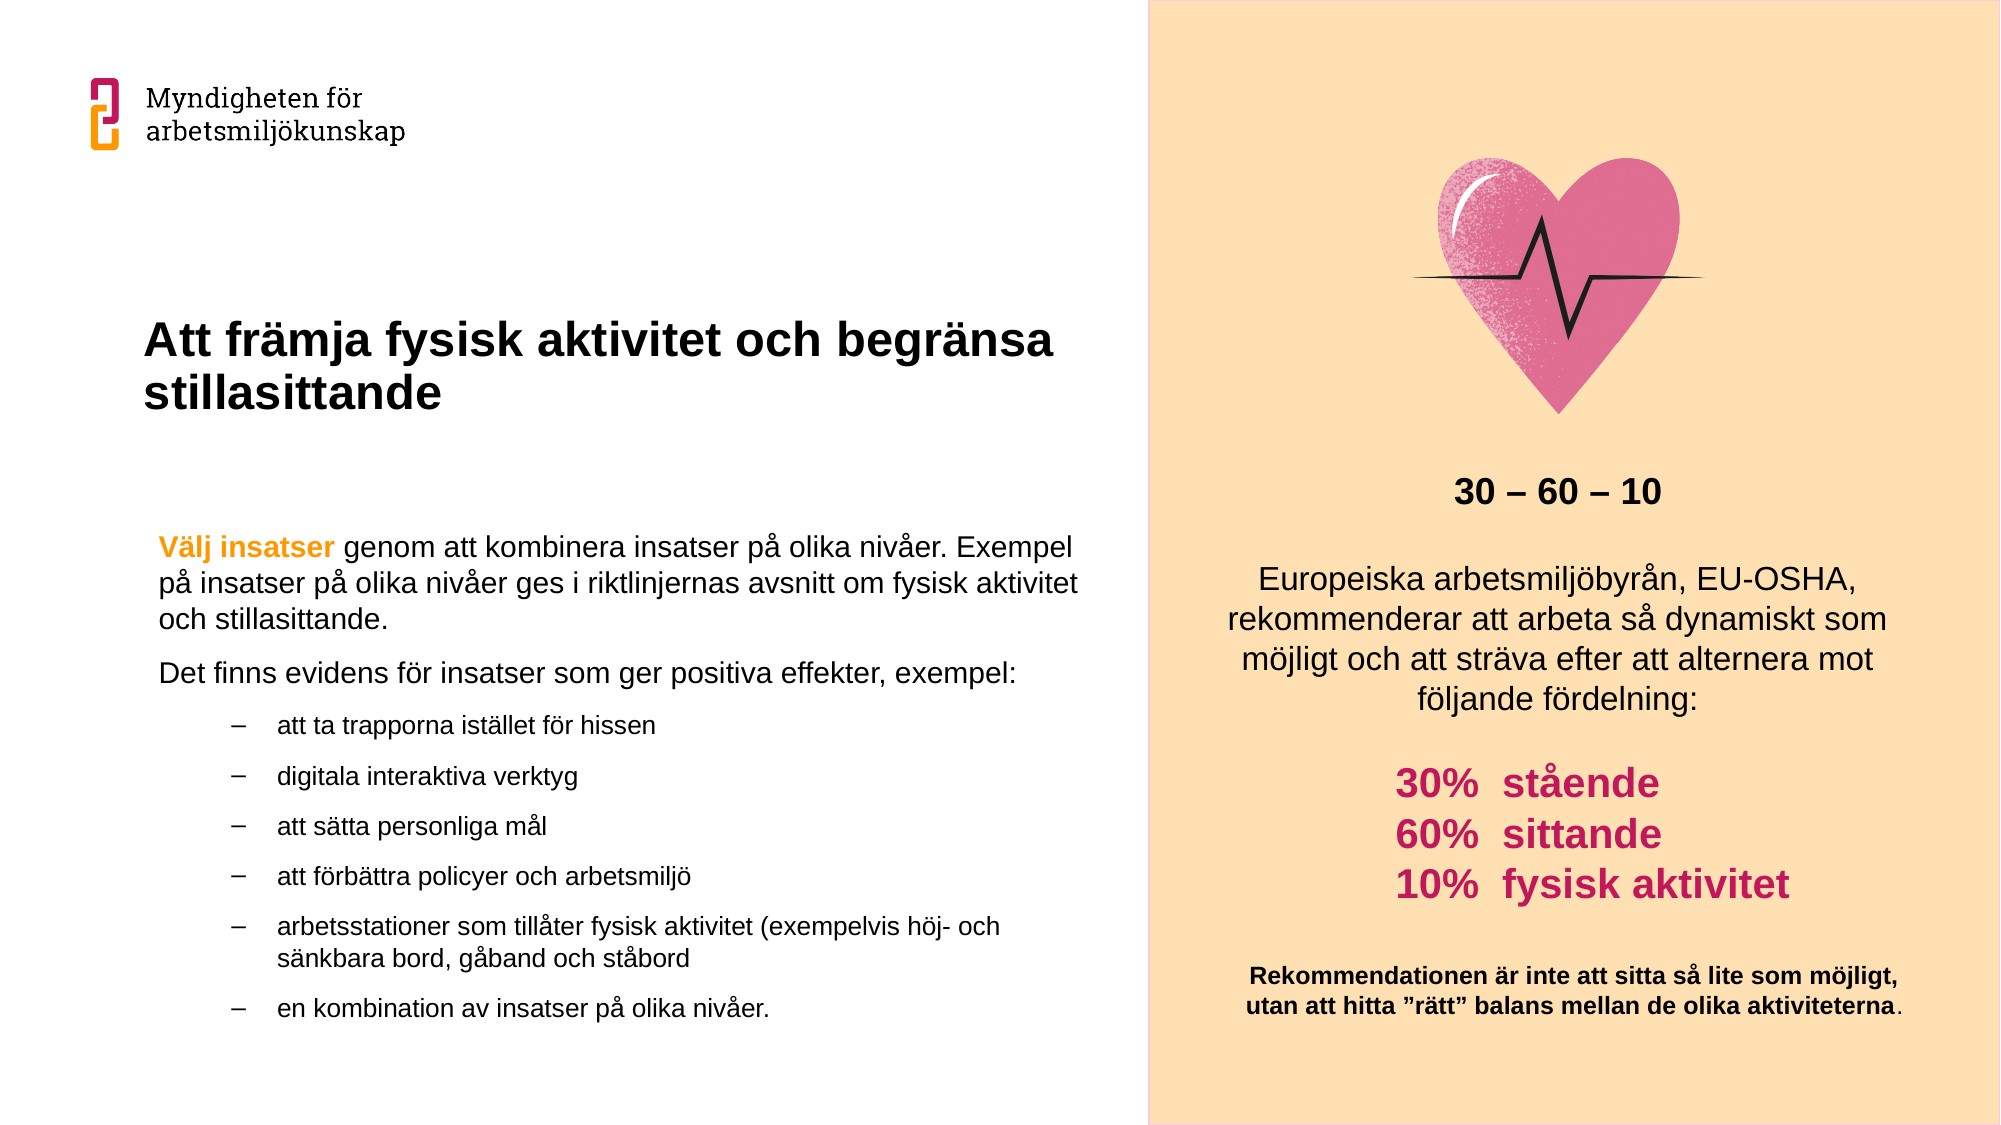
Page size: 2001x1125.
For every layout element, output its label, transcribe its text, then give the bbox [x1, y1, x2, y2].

text_box 30 – 60 – 10 Europeiska arbetsmiljöbyrån, EU-OSHA, rekommenderar att arbeta så dynamiskt som möjligt och att sträva efter att alternera mot följande fördelning: [1207, 459, 1909, 725]
picture [1380, 137, 1736, 433]
picture [35, 22, 461, 207]
text_box [1148, 0, 2000, 1125]
list Välj insatser genom att kombinera insatser på olika nivåer. Exempel på insatser på olika nivåer ges i riktlinjernas avsnitt om fysisk aktivitet och stillasittande. Det finns evidens för insatser som ger positiva effekter, exempel: att ta trapporna istället för hissen digitala interaktiva verktyg att sätta personliga mål att förbättra policyer och arbetsmiljö arbetsstationer som tillåter fysisk aktivitet (exempelvis höj- och sänkbara bord, gåband och ståbord en kombination av insatser på olika nivåer. [143, 520, 1108, 1036]
text_box Rekommendationen är inte att sitta så lite som möjligt, utan att hitta ”rätt” balans mellan de olika aktiviteterna. [1223, 911, 1926, 1027]
text_box 30% stående 60% sittande 10% fysisk aktivitet [1380, 698, 1810, 911]
title Att främja fysisk aktivitet och begränsa stillasittande [143, 313, 1095, 420]
